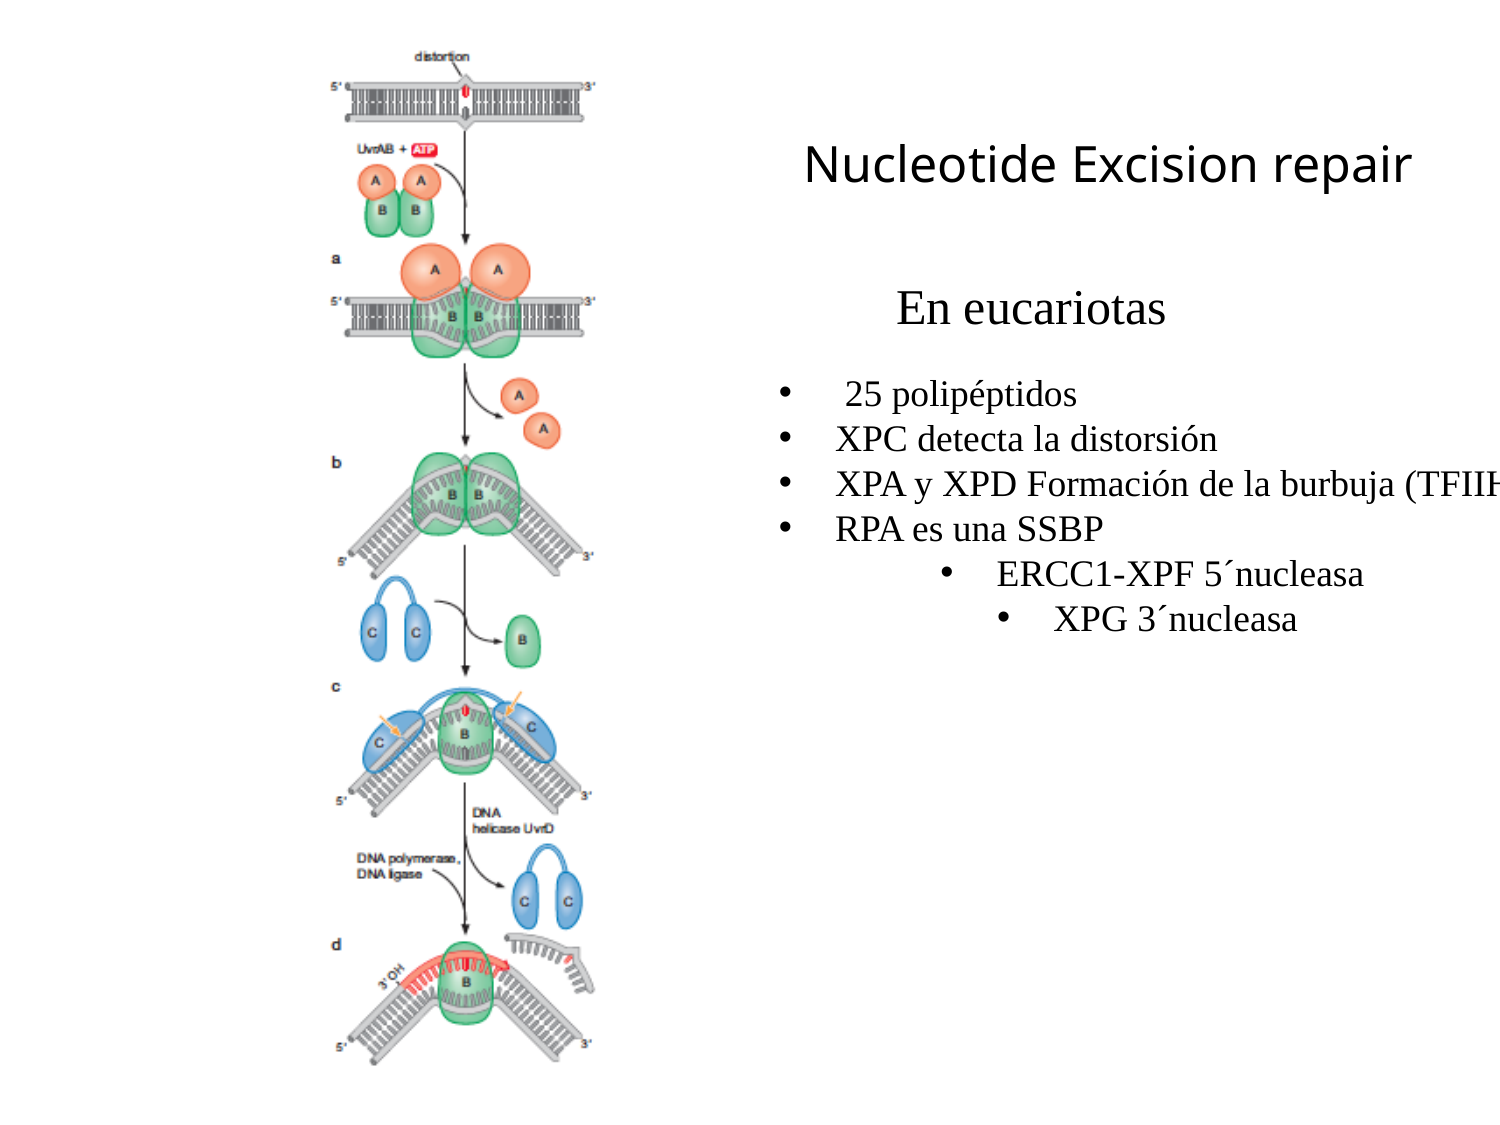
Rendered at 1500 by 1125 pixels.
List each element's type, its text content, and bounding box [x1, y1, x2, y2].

text_box Nucleotide Excision repair [788, 125, 1429, 201]
text_box 25 polipéptidos XPC detecta la distorsión XPA y XPD Formación de la burbuja (TFIIH) RPA es una SSBP ERCC1-XPF 5´nucleasa XPG 3´nucleasa [764, 361, 1500, 647]
picture [312, 30, 642, 1107]
text_box En eucariotas [881, 267, 1183, 342]
